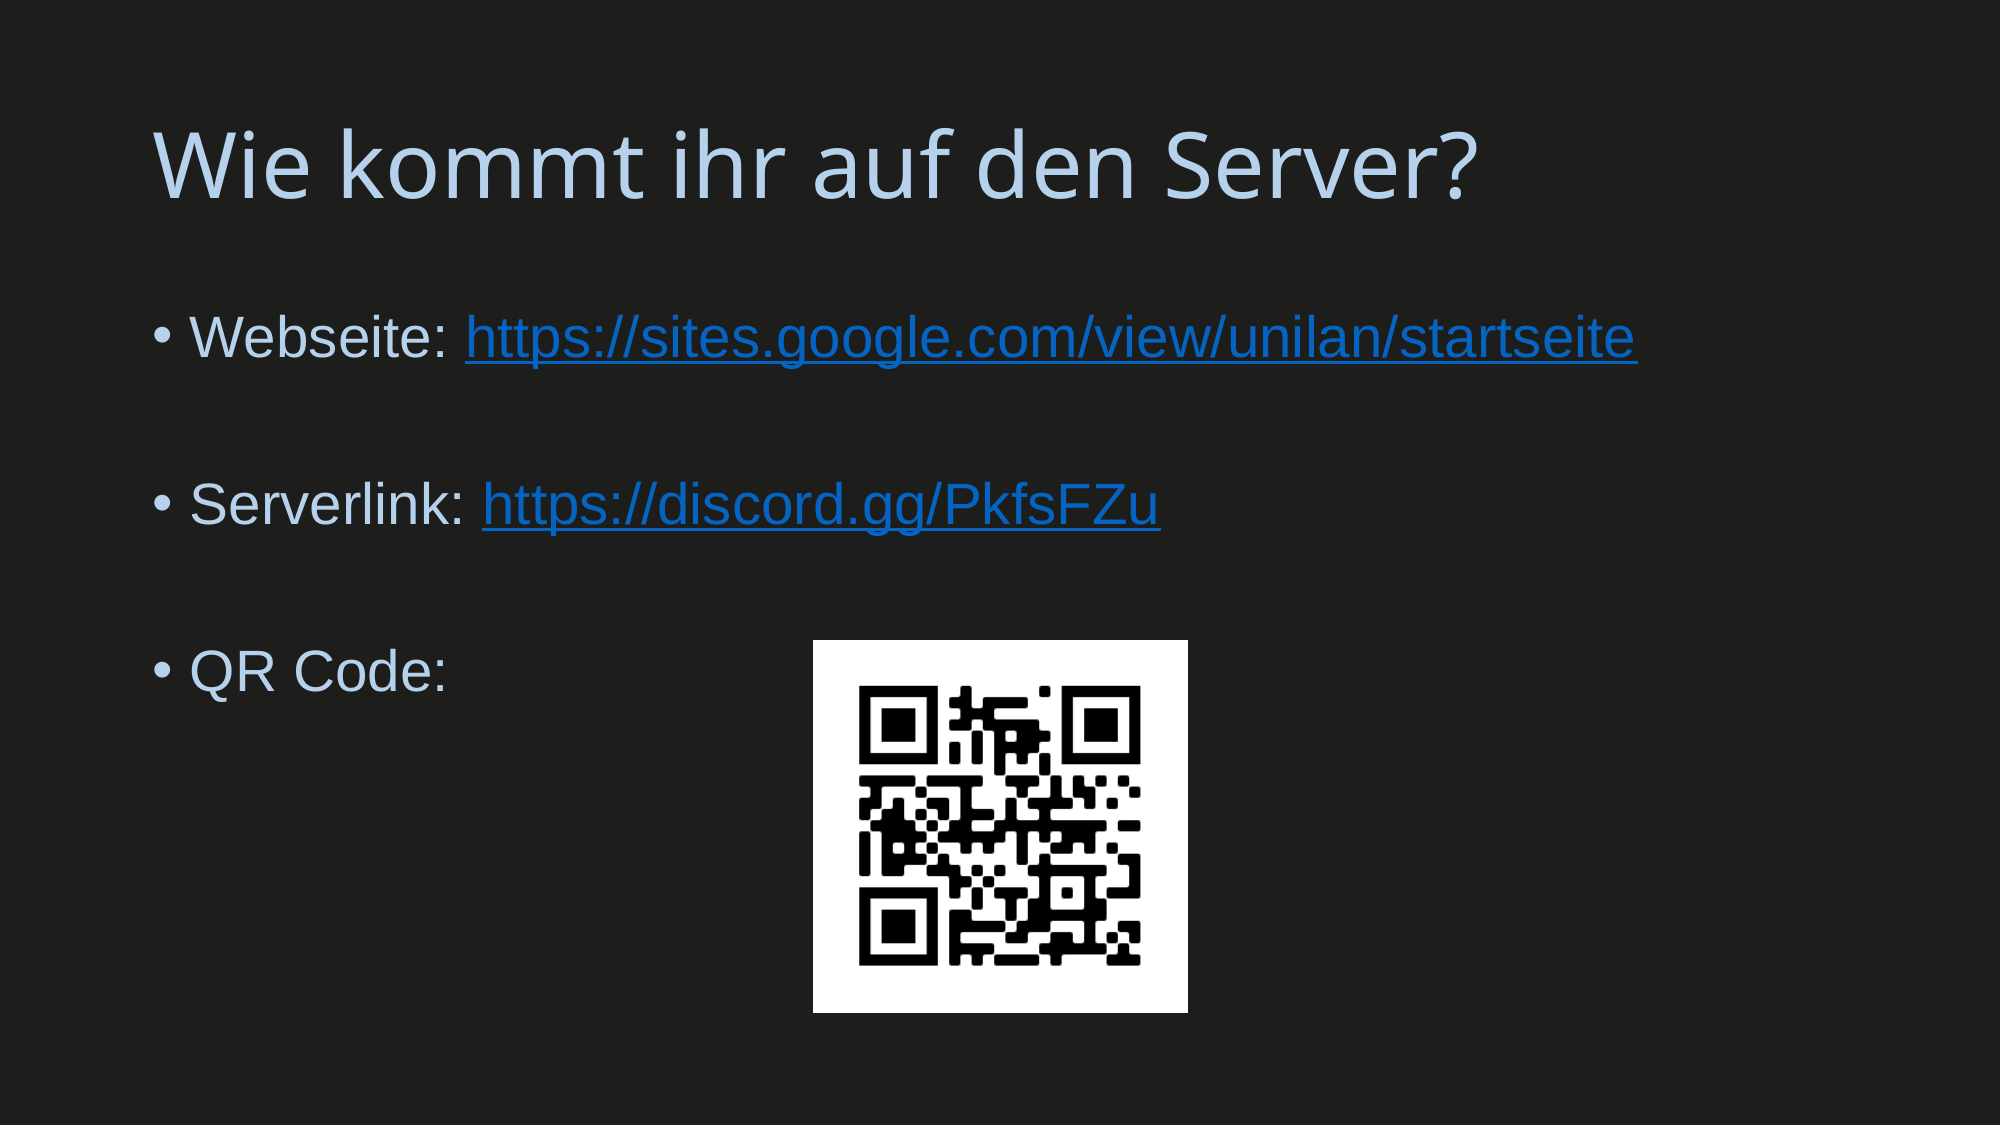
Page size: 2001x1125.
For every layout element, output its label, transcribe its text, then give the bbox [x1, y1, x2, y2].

title Wie kommt ihr auf den Server? [137, 59, 1863, 278]
list Webseite: https://sites.google.com/view/unilan/startseite Serverlink: https://discord.gg/PkfsFZu QR Code: [137, 299, 1863, 1014]
picture [813, 640, 1188, 1013]
